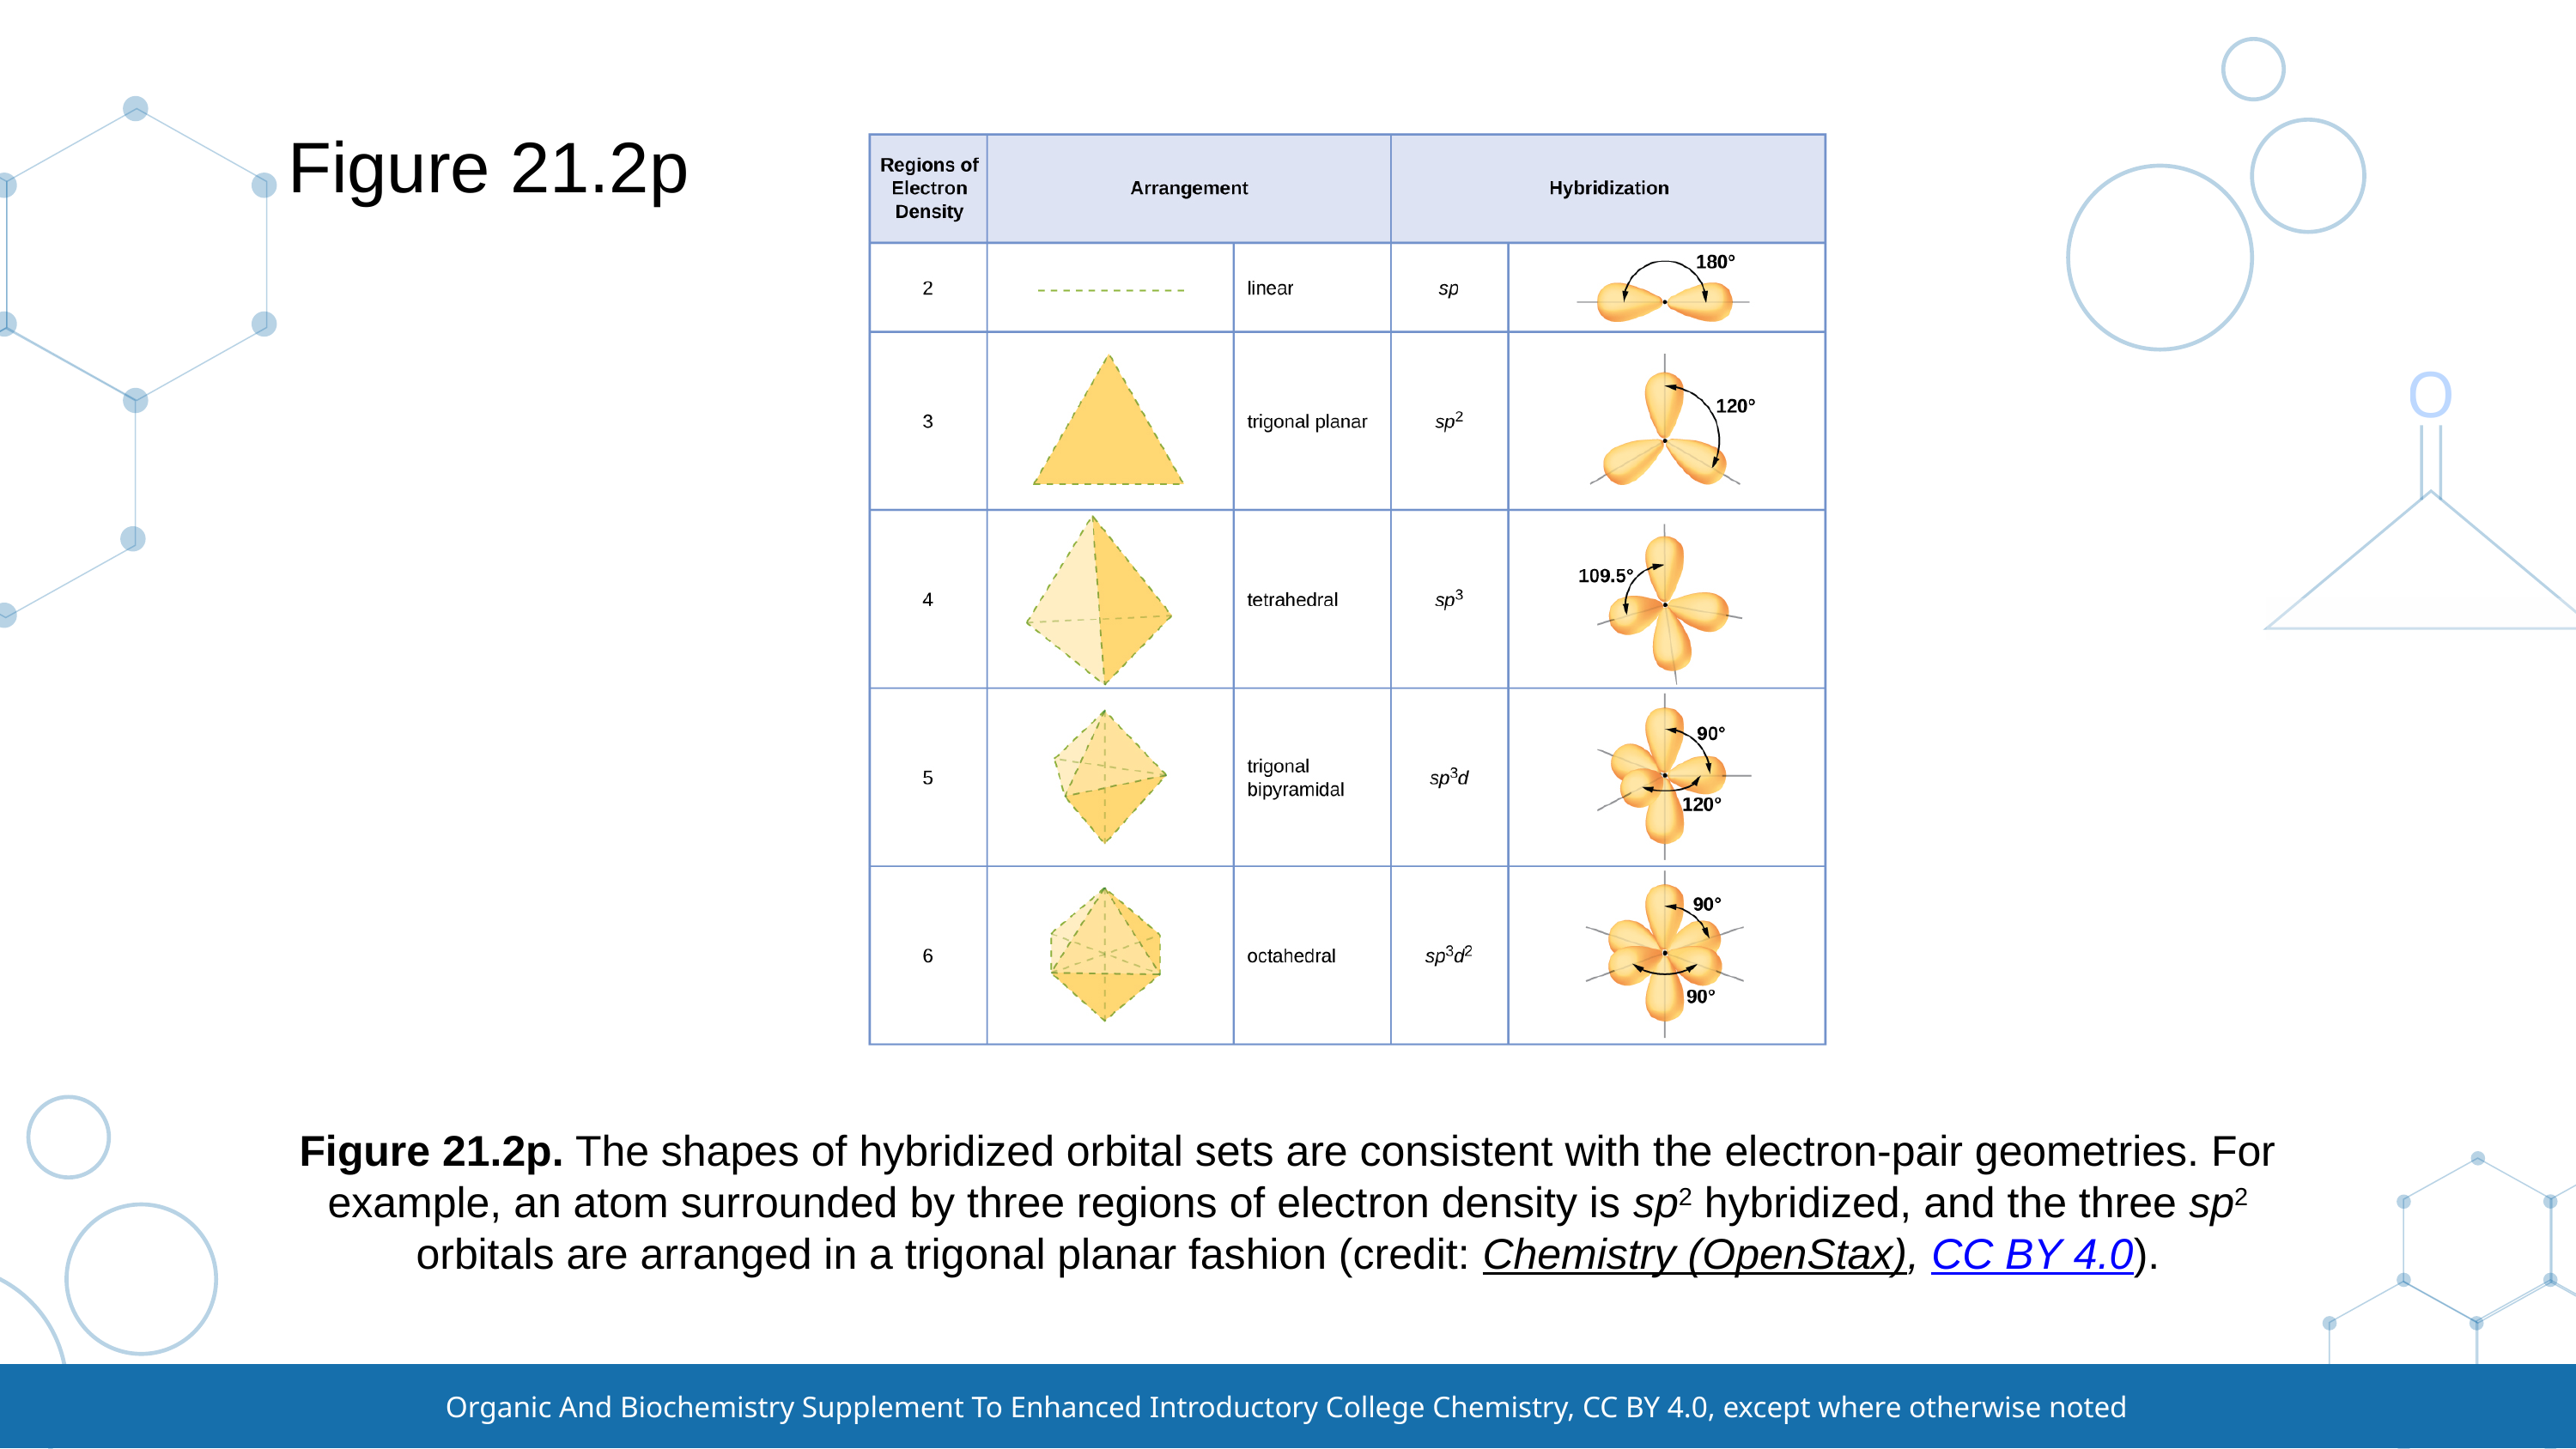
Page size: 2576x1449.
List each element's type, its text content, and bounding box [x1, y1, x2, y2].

list Figure 21.2p. The shapes of hybridized orbital sets are consistent with the electron-pair geometries. For example, an atom surrounded by three regions of electron density is sp2 hybridized, and the three sp2 orbitals are arranged in a trigonal planar fashion (credit: Chemistry (OpenStax), CC BY 4.0). [273, 1117, 2303, 1325]
picture [854, 124, 1844, 1053]
footer Organic And Biochemistry Supplement To Enhanced Introductory College Chemistry, CC BY 4.0, except where otherwise noted [400, 1379, 2176, 1432]
title Figure 21.2p [275, 83, 1435, 245]
